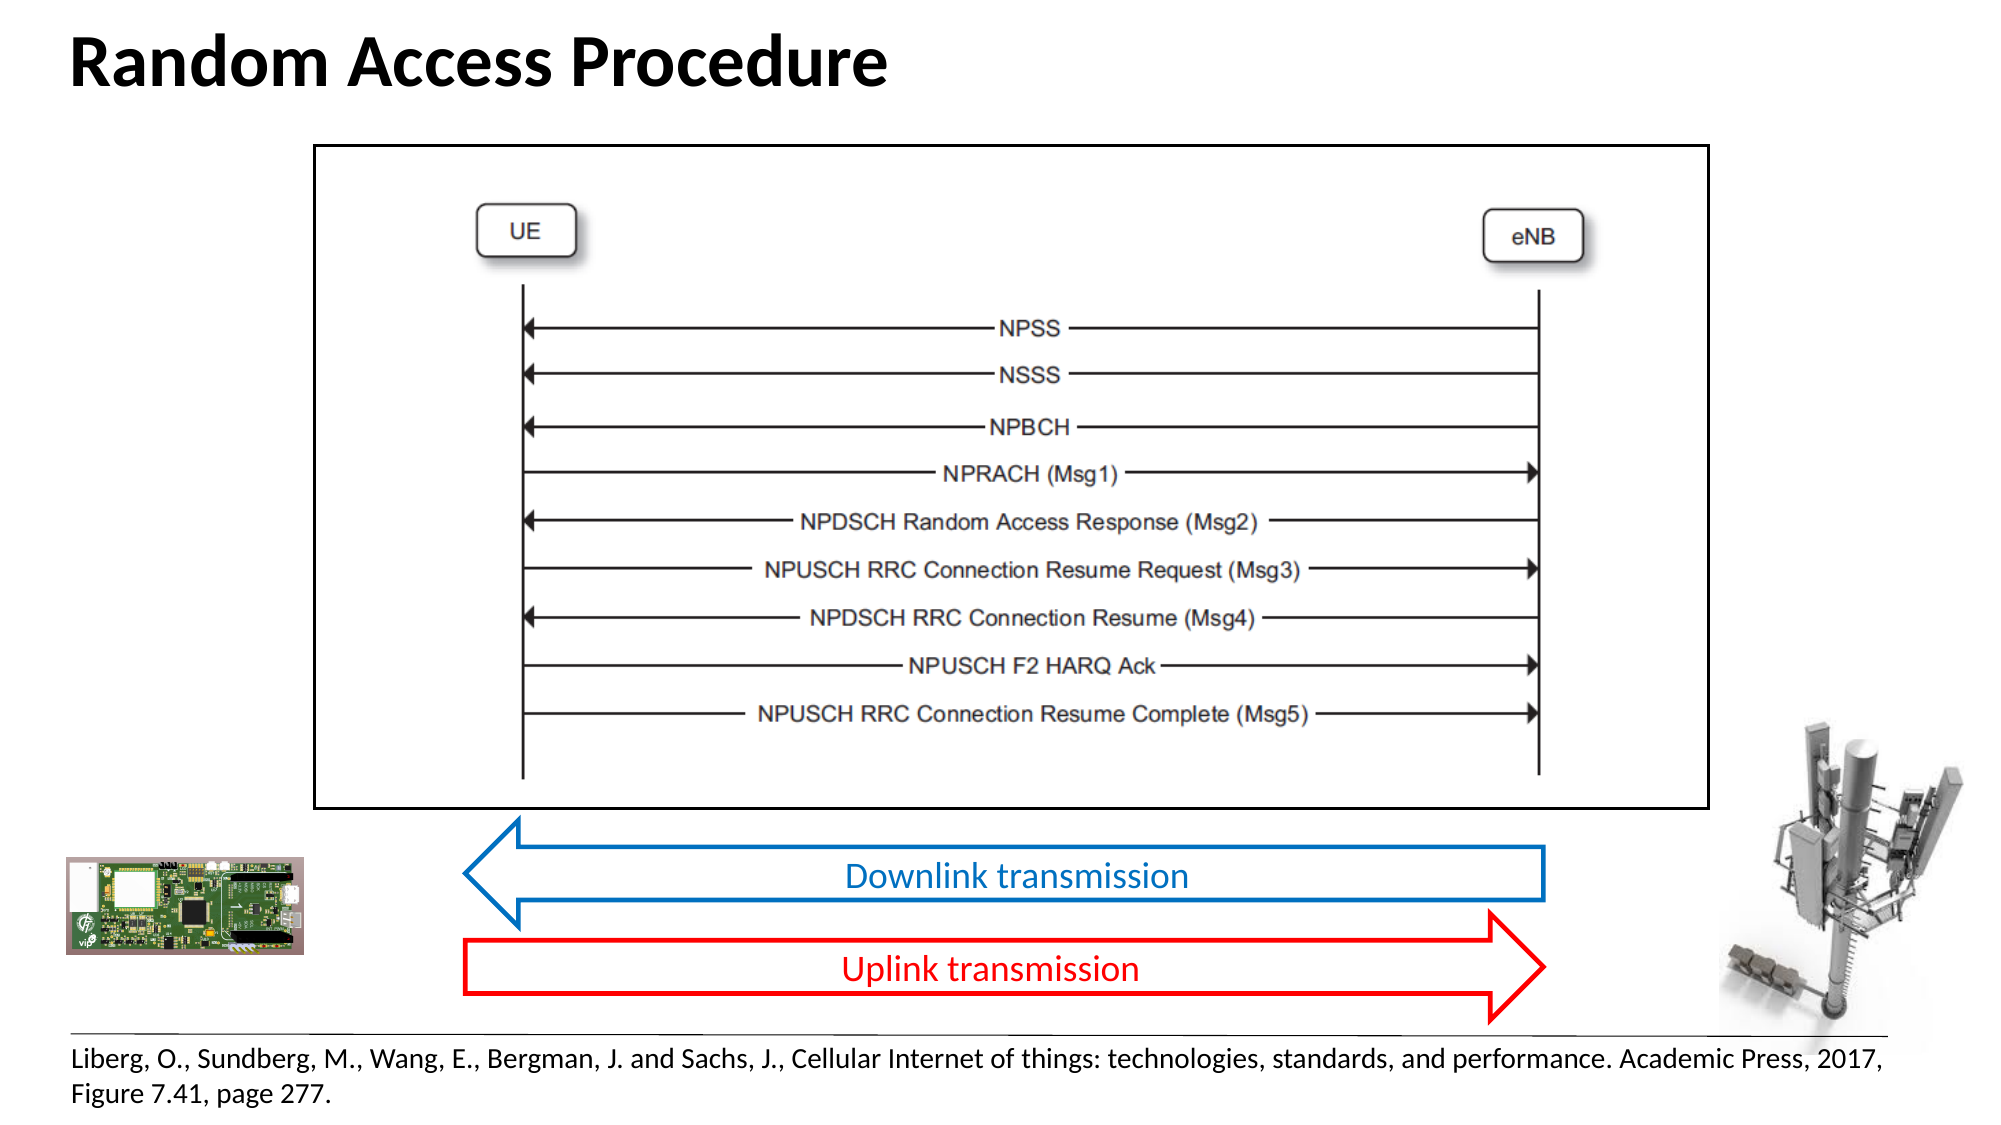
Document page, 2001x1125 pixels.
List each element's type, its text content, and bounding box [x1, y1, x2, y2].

text_box Liberg, O., Sundberg, M., Wang, E., Bergman, J. and Sachs, J., Cellular Internet of things: technologies, standards, and performance. Academic Press, 2017, Figure 7.41, page 277. [56, 1031, 1961, 1117]
text_box Uplink transmission [464, 911, 1545, 1023]
picture [1718, 707, 1980, 1055]
picture [66, 857, 304, 955]
text_box Random Access Procedure [54, 14, 1964, 161]
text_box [70, 1033, 1888, 1037]
text_box Downlink transmission [463, 817, 1545, 930]
text_box [314, 145, 1710, 809]
picture [415, 161, 1664, 785]
